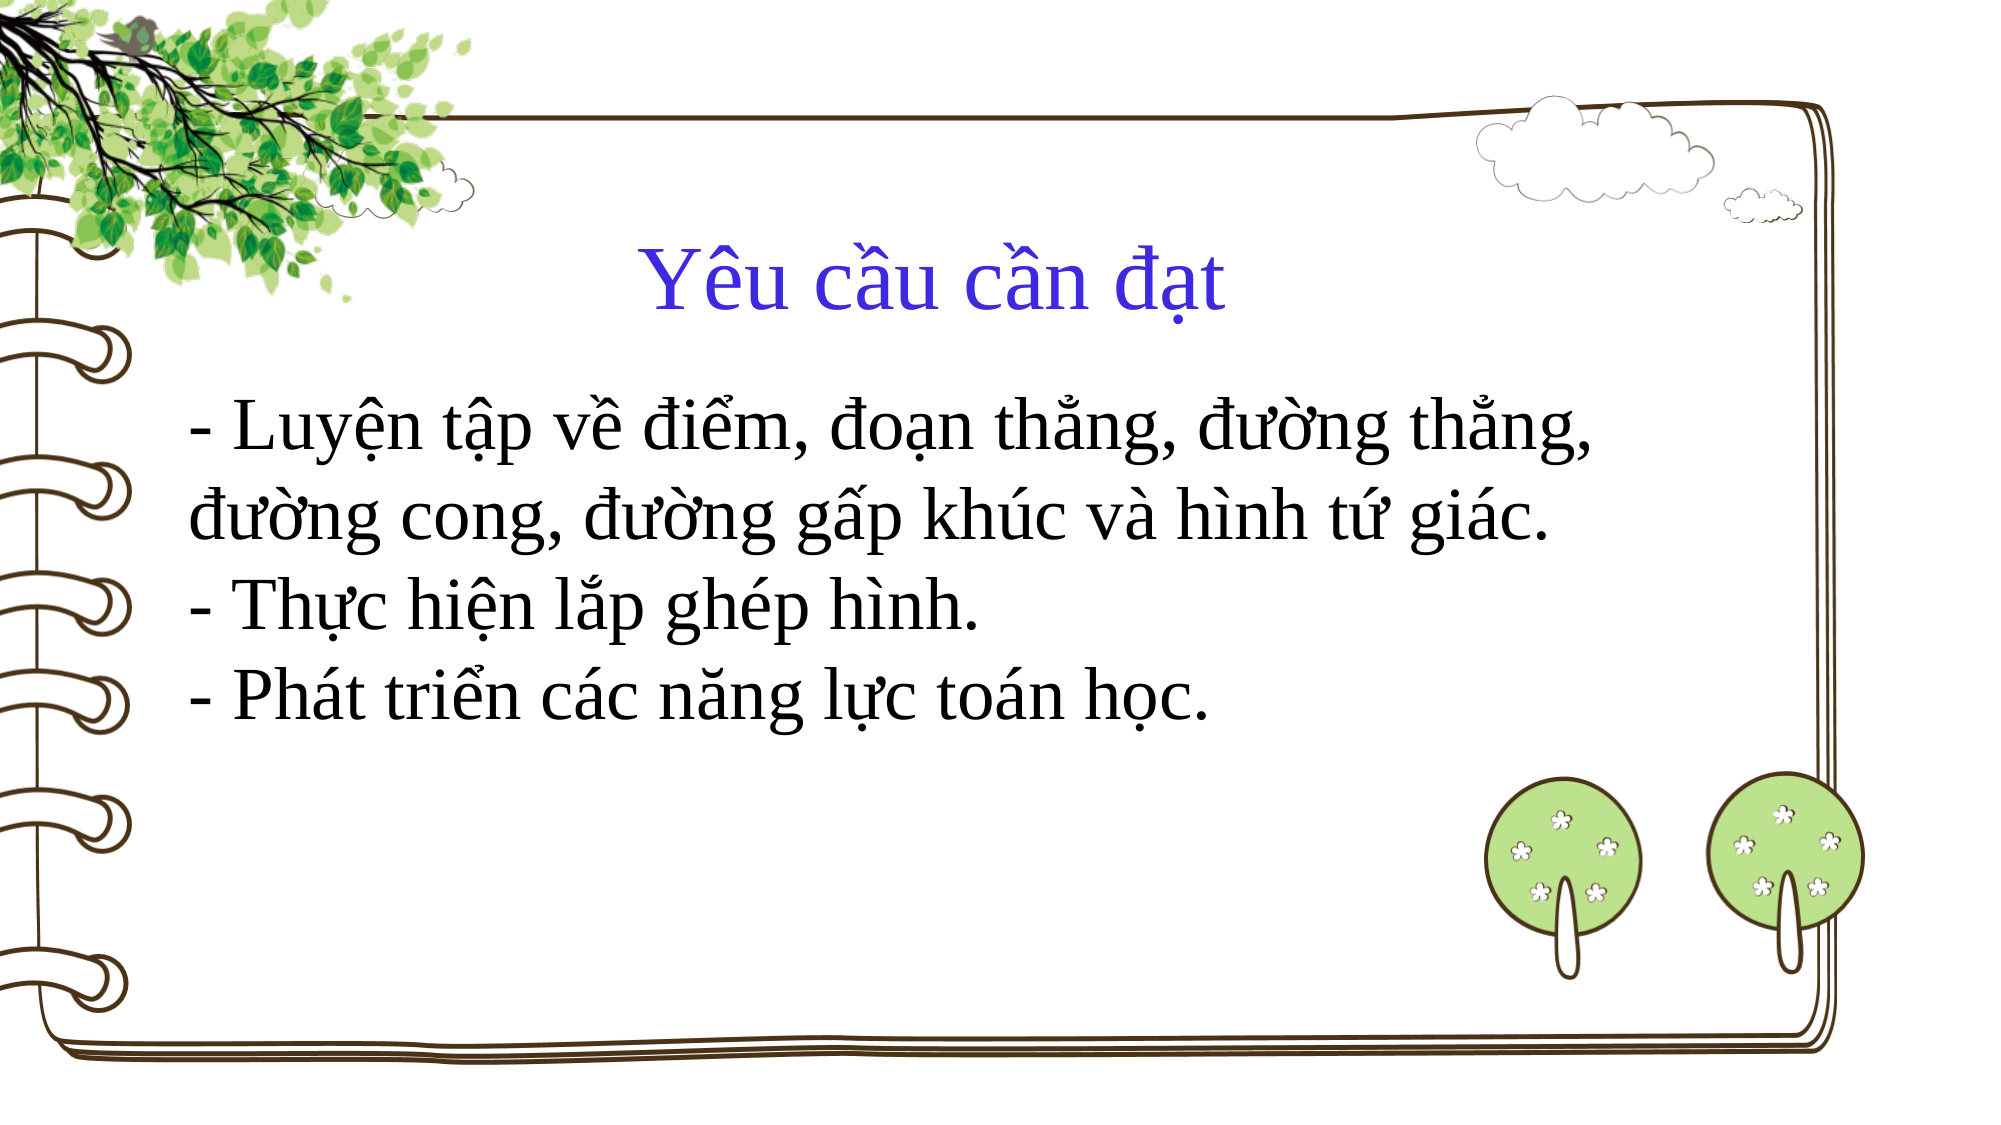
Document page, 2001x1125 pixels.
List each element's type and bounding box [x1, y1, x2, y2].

picture [1484, 771, 1865, 980]
picture [1473, 92, 1837, 223]
text_box [0, 99, 1837, 1065]
picture [0, 0, 521, 346]
